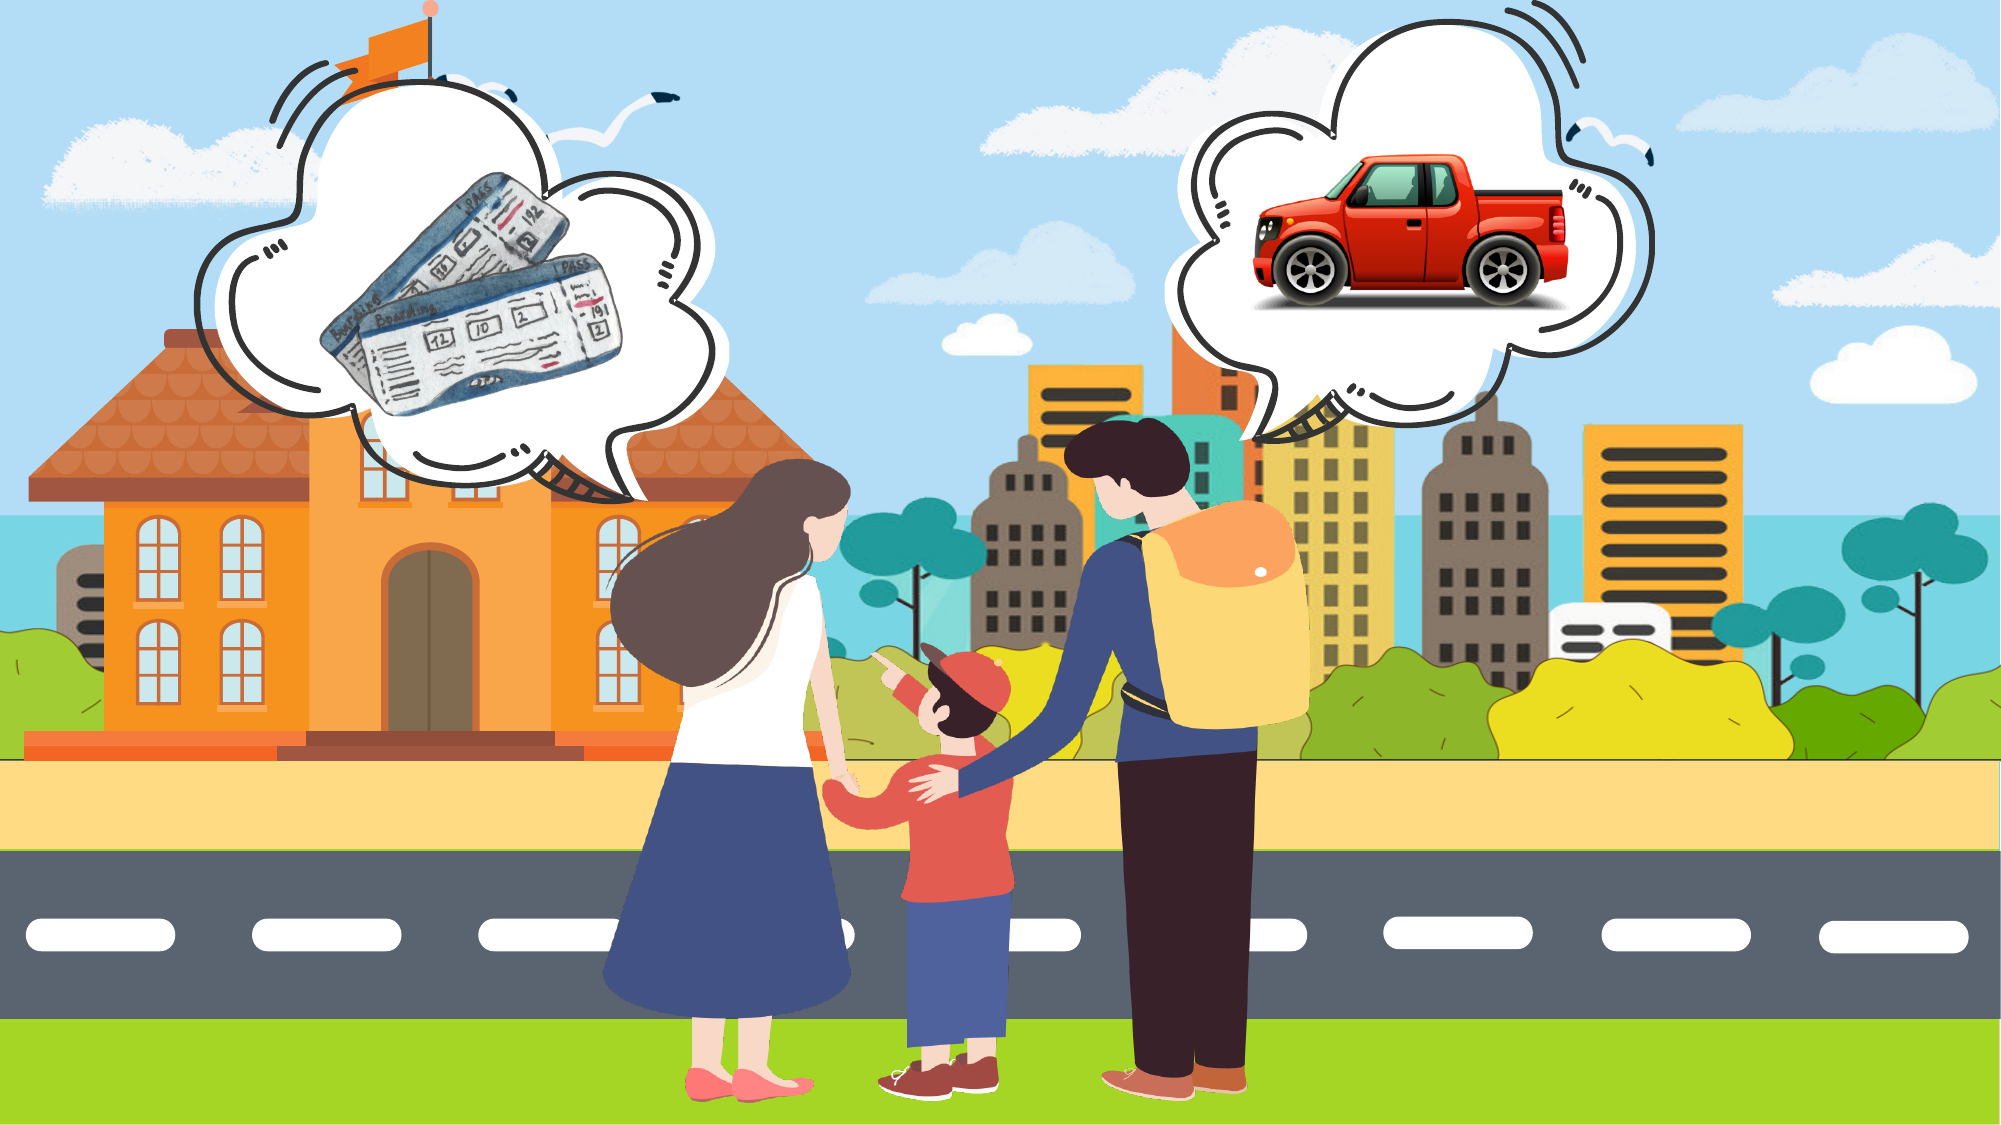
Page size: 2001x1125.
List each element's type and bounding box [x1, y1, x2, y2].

picture [193, 0, 1655, 1105]
text_box [0, 0, 2000, 1125]
